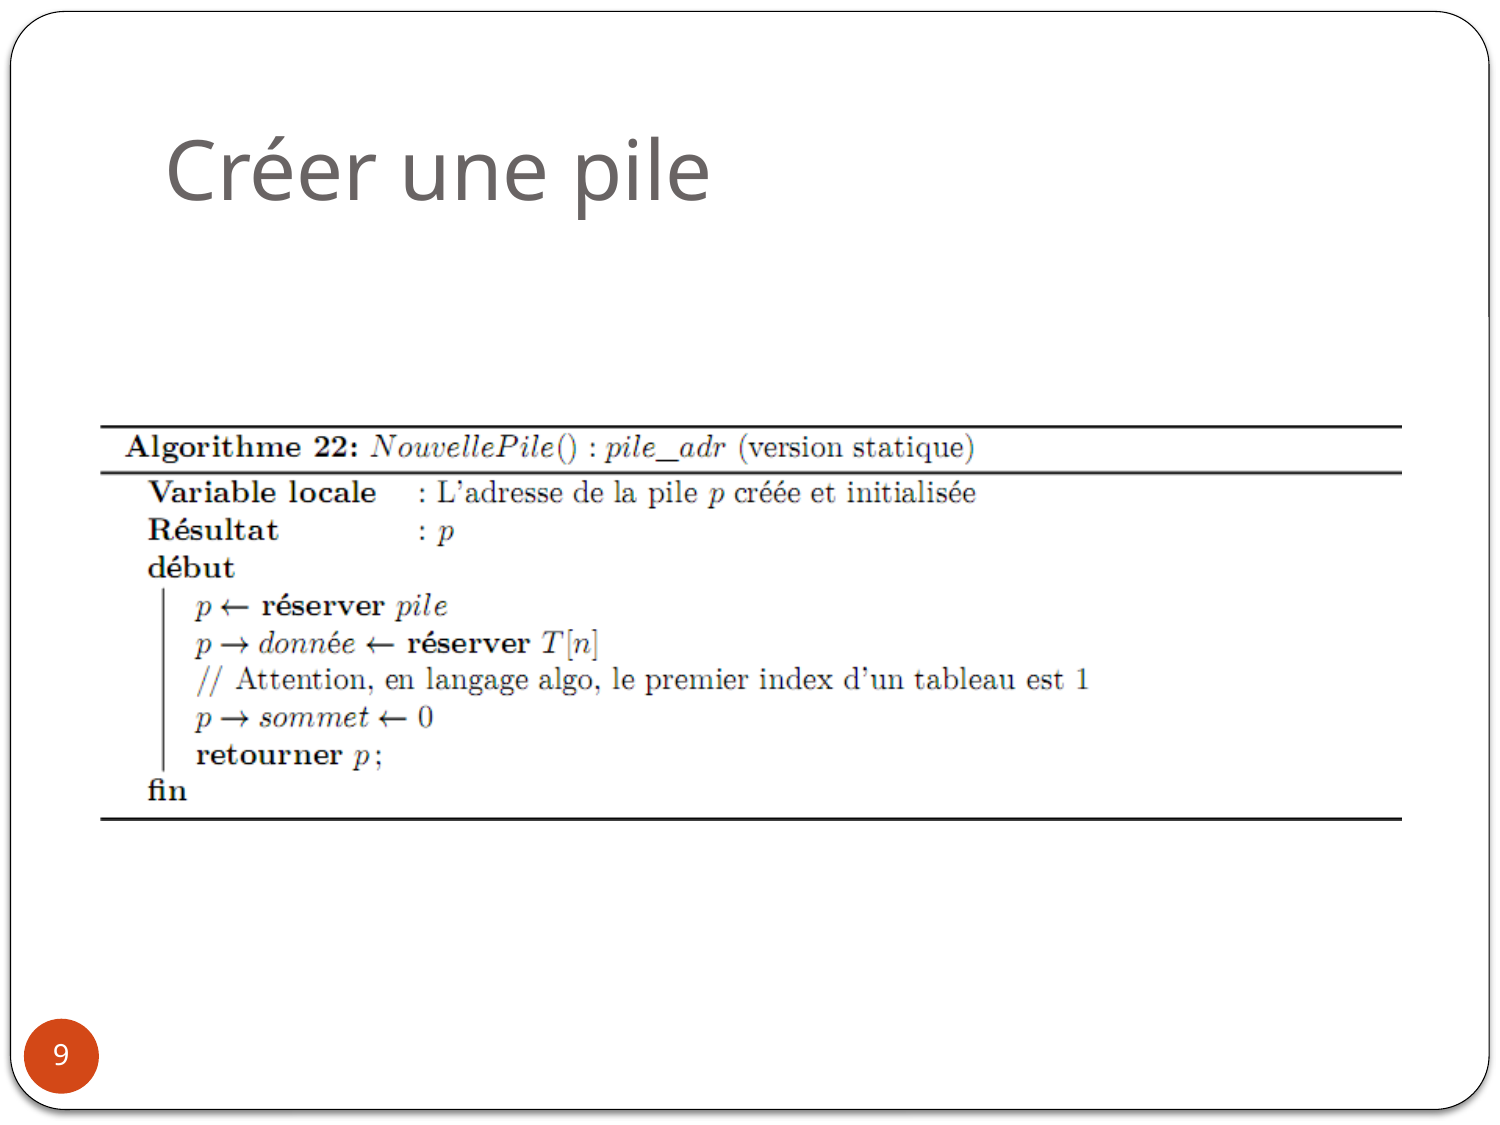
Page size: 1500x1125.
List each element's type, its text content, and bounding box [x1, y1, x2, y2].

slide_number 9 [23, 1018, 99, 1094]
picture [99, 424, 1402, 821]
title Créer une pile [150, 45, 1425, 233]
